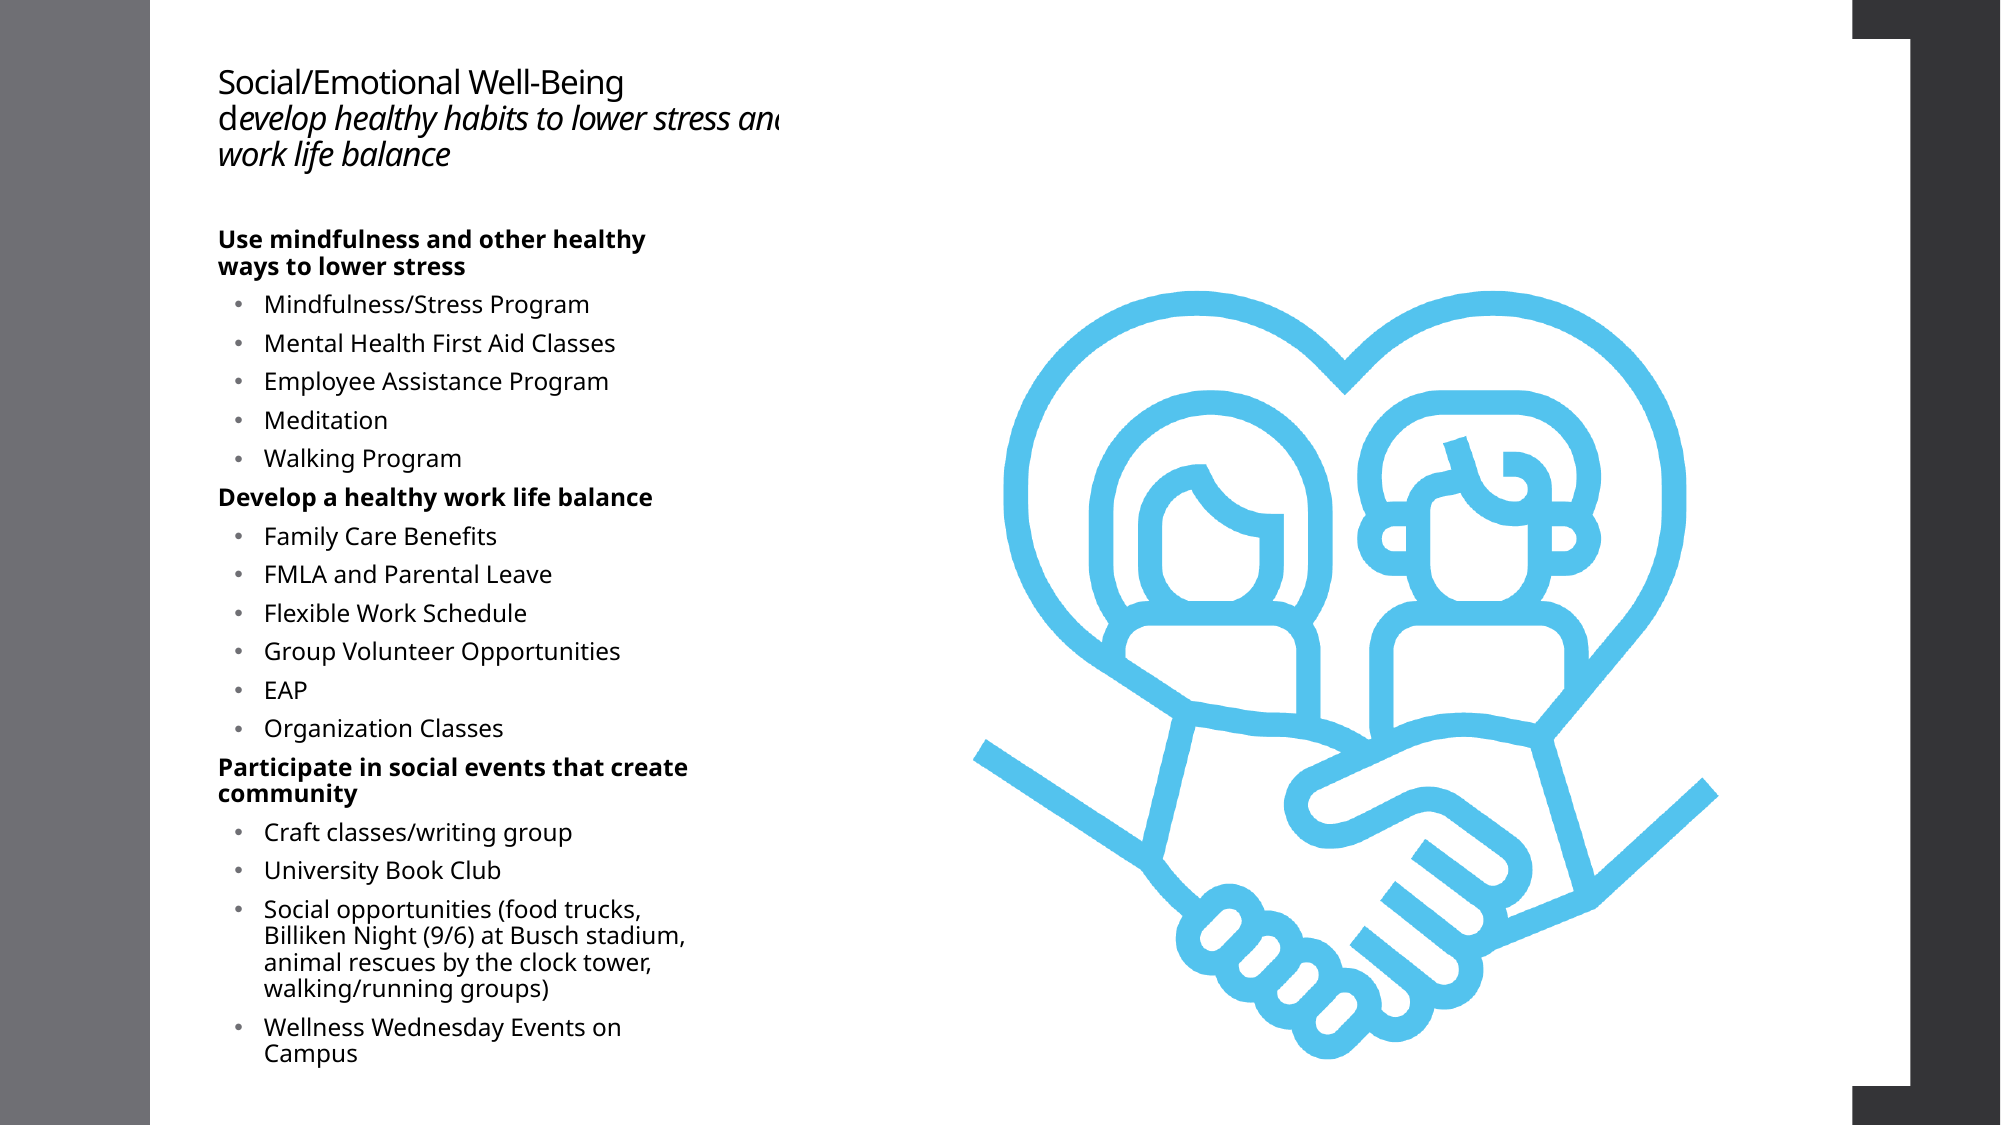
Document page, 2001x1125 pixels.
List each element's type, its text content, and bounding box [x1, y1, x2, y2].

text_box [0, 0, 151, 1125]
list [778, 39, 1911, 1086]
title Social/Emotional Well-Being develop healthy habits to lower stress and work life balance [202, 39, 772, 181]
text_box Use mindfulness and other healthy ways to lower stress Mindfulness/Stress Program Mental Health First Aid Classes Employee Assistance Program Meditation Walking Program Develop a healthy work life balance Family Care Benefits FMLA and Parental Leave Flexible Work Schedule Group Volunteer Opportunities EAP Organization Classes Participate in social events that create community Craft classes/writing group University Book Club Social opportunities (food trucks, Billiken Night (9/6) at Busch stadium, animal rescues by the clock tower, walking/running groups) Wellness Wednesday Events on Campus [202, 220, 708, 1086]
